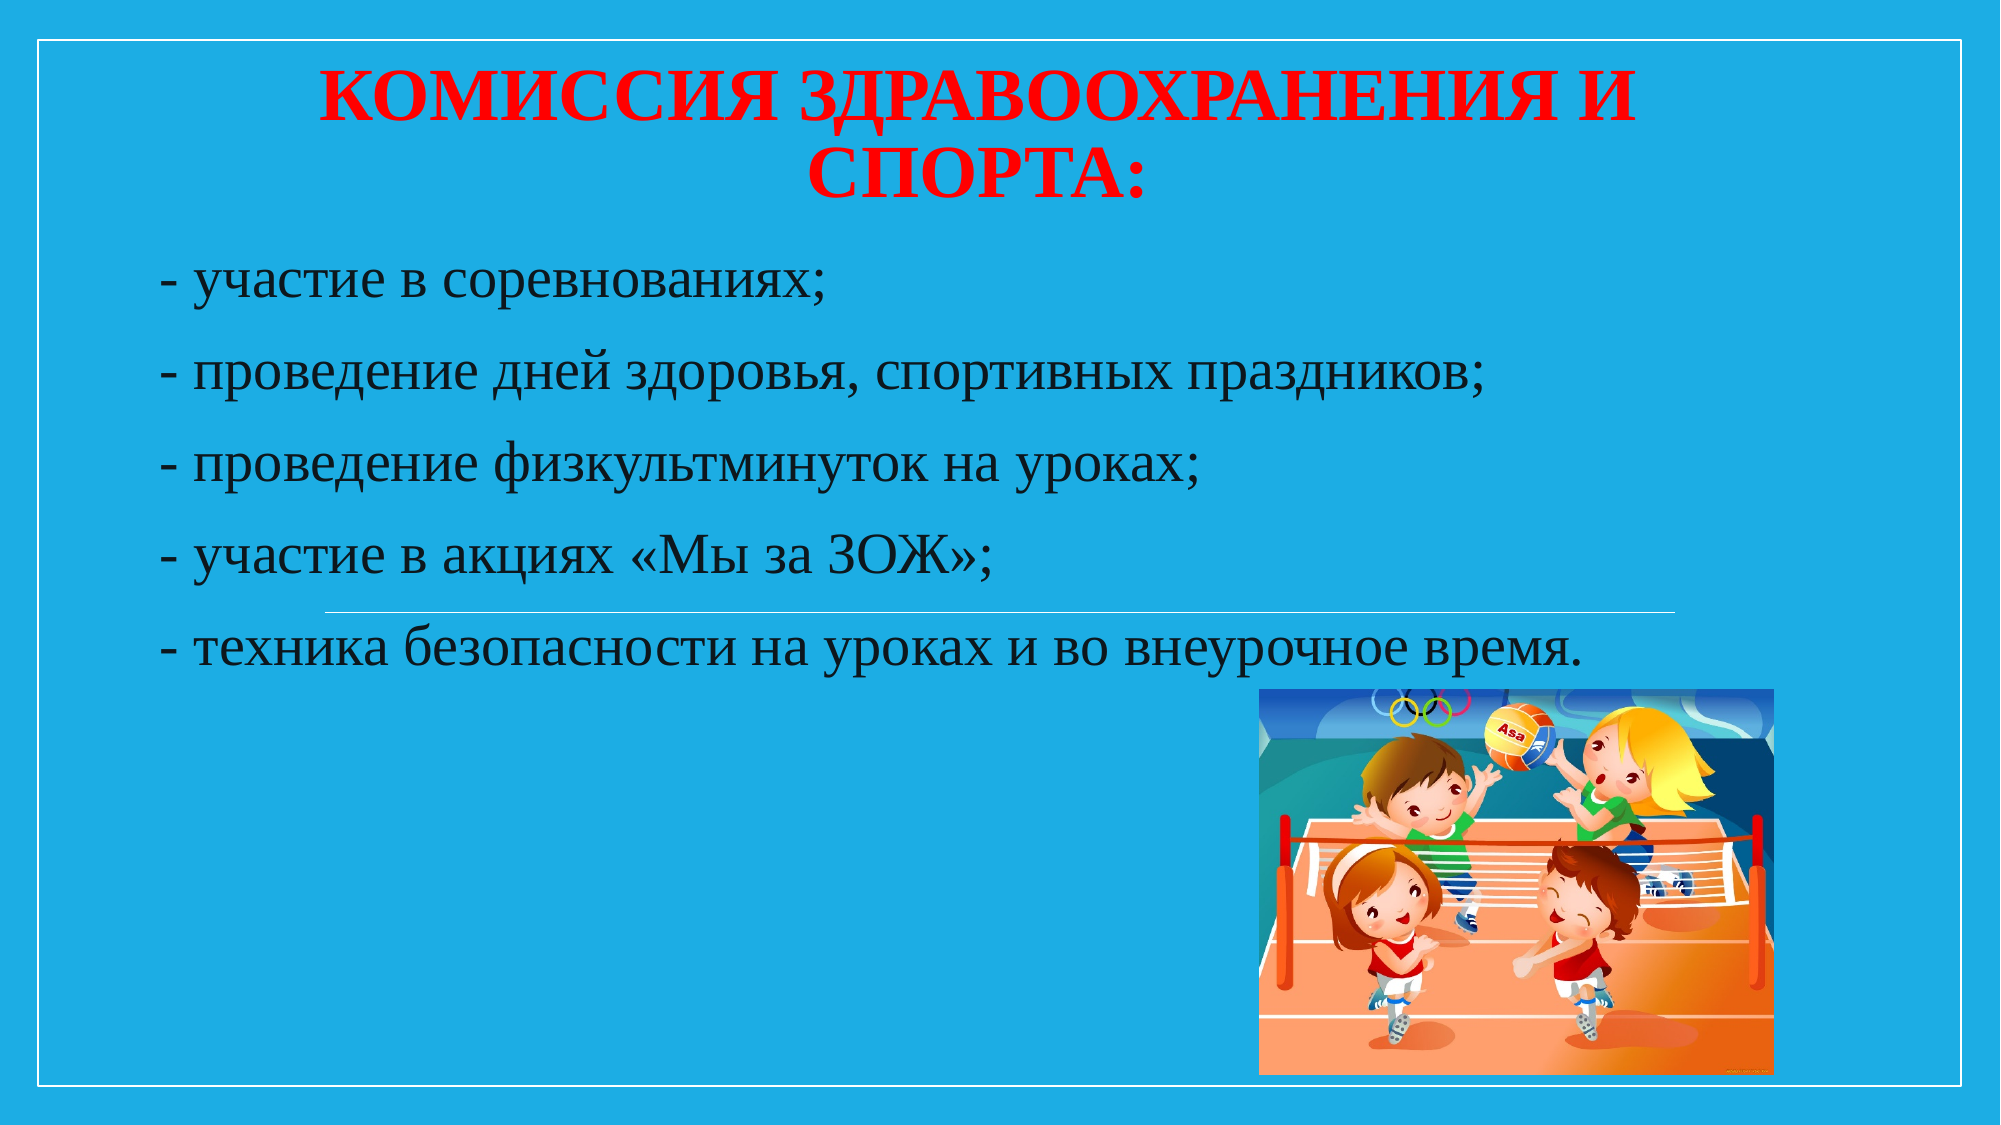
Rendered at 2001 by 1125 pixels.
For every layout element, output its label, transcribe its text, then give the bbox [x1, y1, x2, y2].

title Комиссия здравоохранения и спорта: [160, 124, 1796, 239]
subtitle - участие в соревнованиях; - проведение дней здоровья, спортивных праздников; - проведение физкультминуток на уроках; - участие в акциях «Мы за ЗОЖ»; - техника безопасности на уроках и во внеурочное время. [116, 239, 1911, 978]
picture [1258, 688, 1774, 1075]
